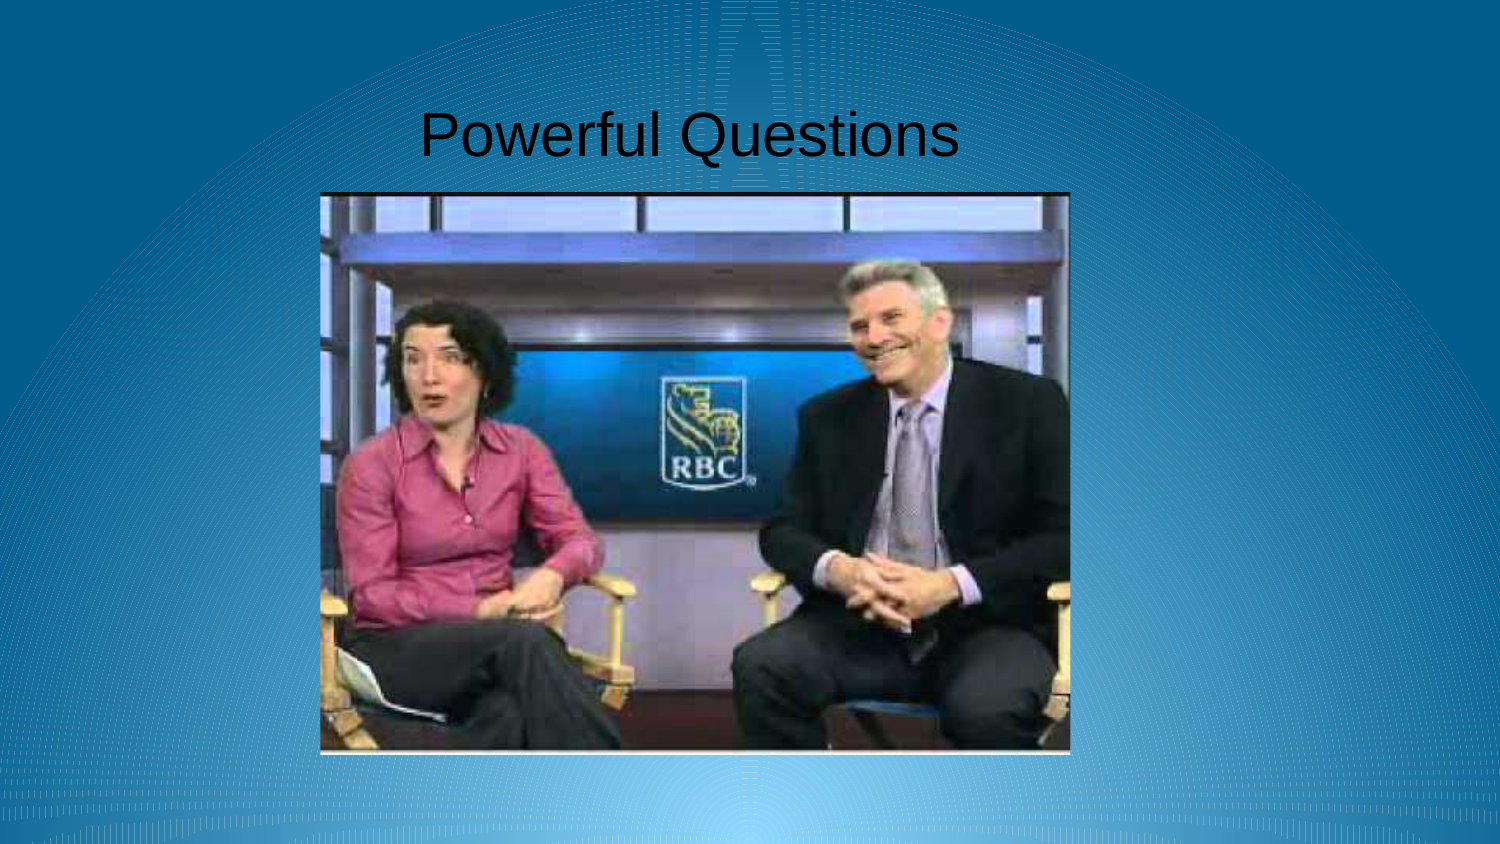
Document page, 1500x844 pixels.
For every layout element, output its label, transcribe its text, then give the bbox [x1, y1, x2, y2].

text_box [320, 192, 1071, 755]
text_box Powerful Questions [404, 79, 1048, 166]
